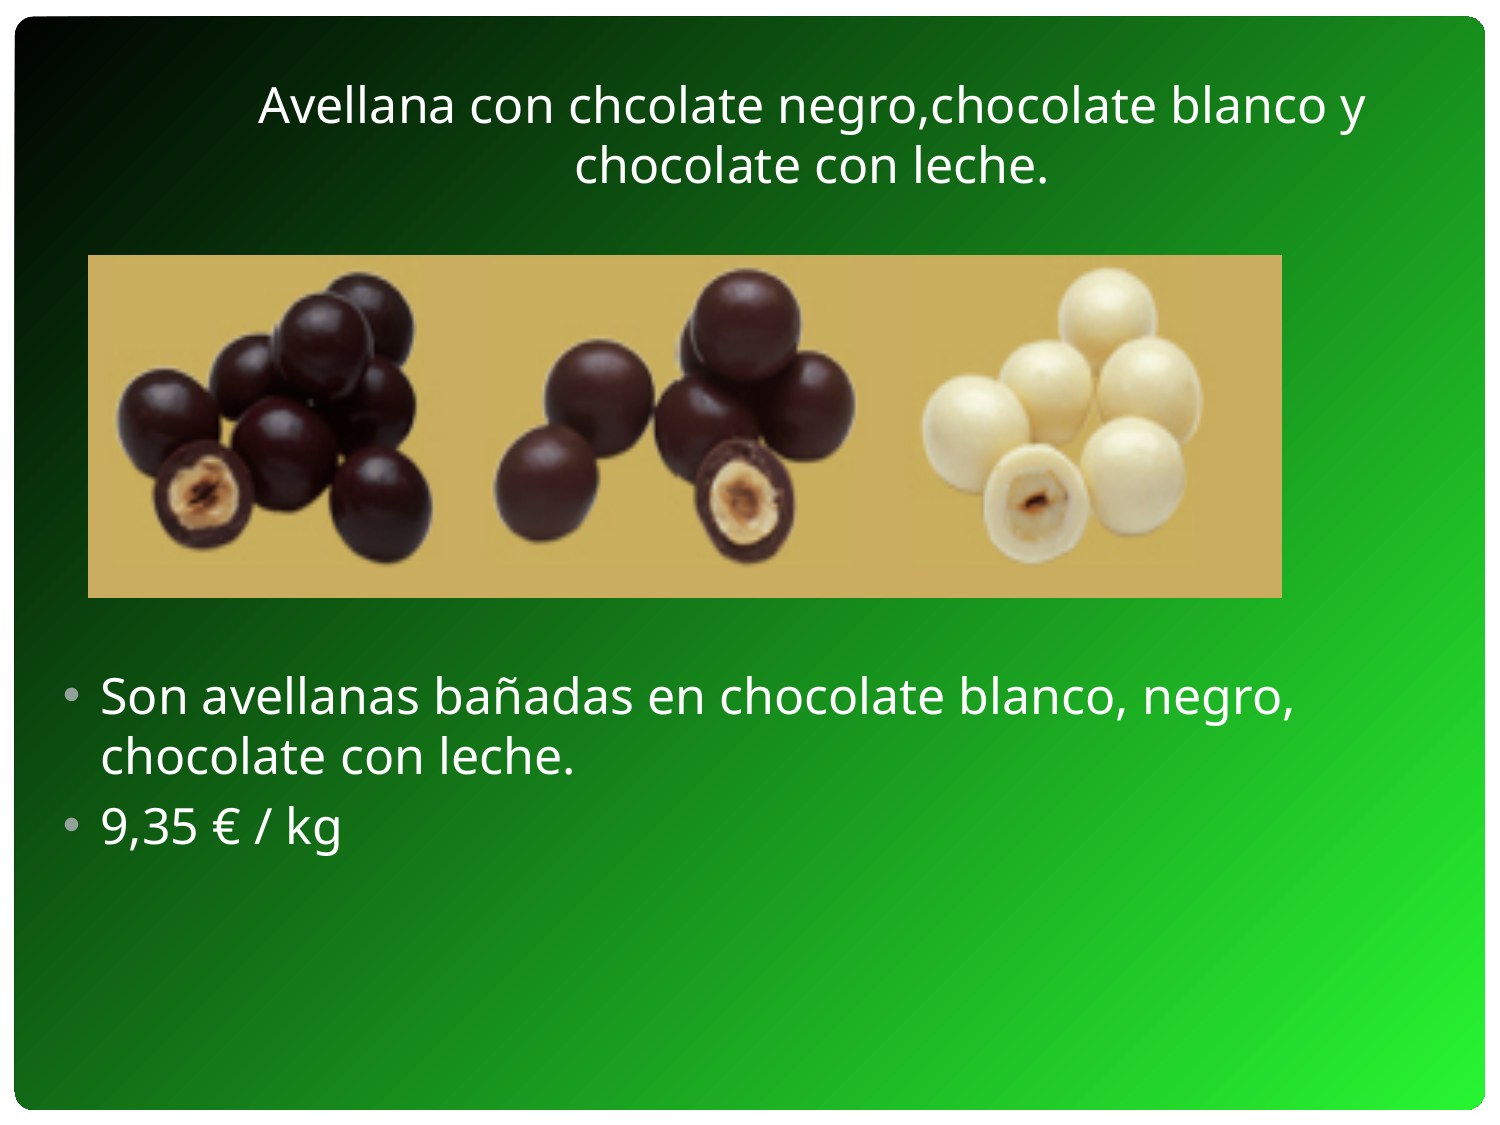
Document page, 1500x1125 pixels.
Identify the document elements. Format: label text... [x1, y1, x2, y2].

picture [88, 255, 1282, 599]
list Son avellanas bañadas en chocolate blanco, negro, chocolate con leche. 9,35 € / kg [29, 656, 1341, 967]
text_box Avellana con chcolate negro,chocolate blanco y chocolate con leche. [206, 66, 1400, 202]
